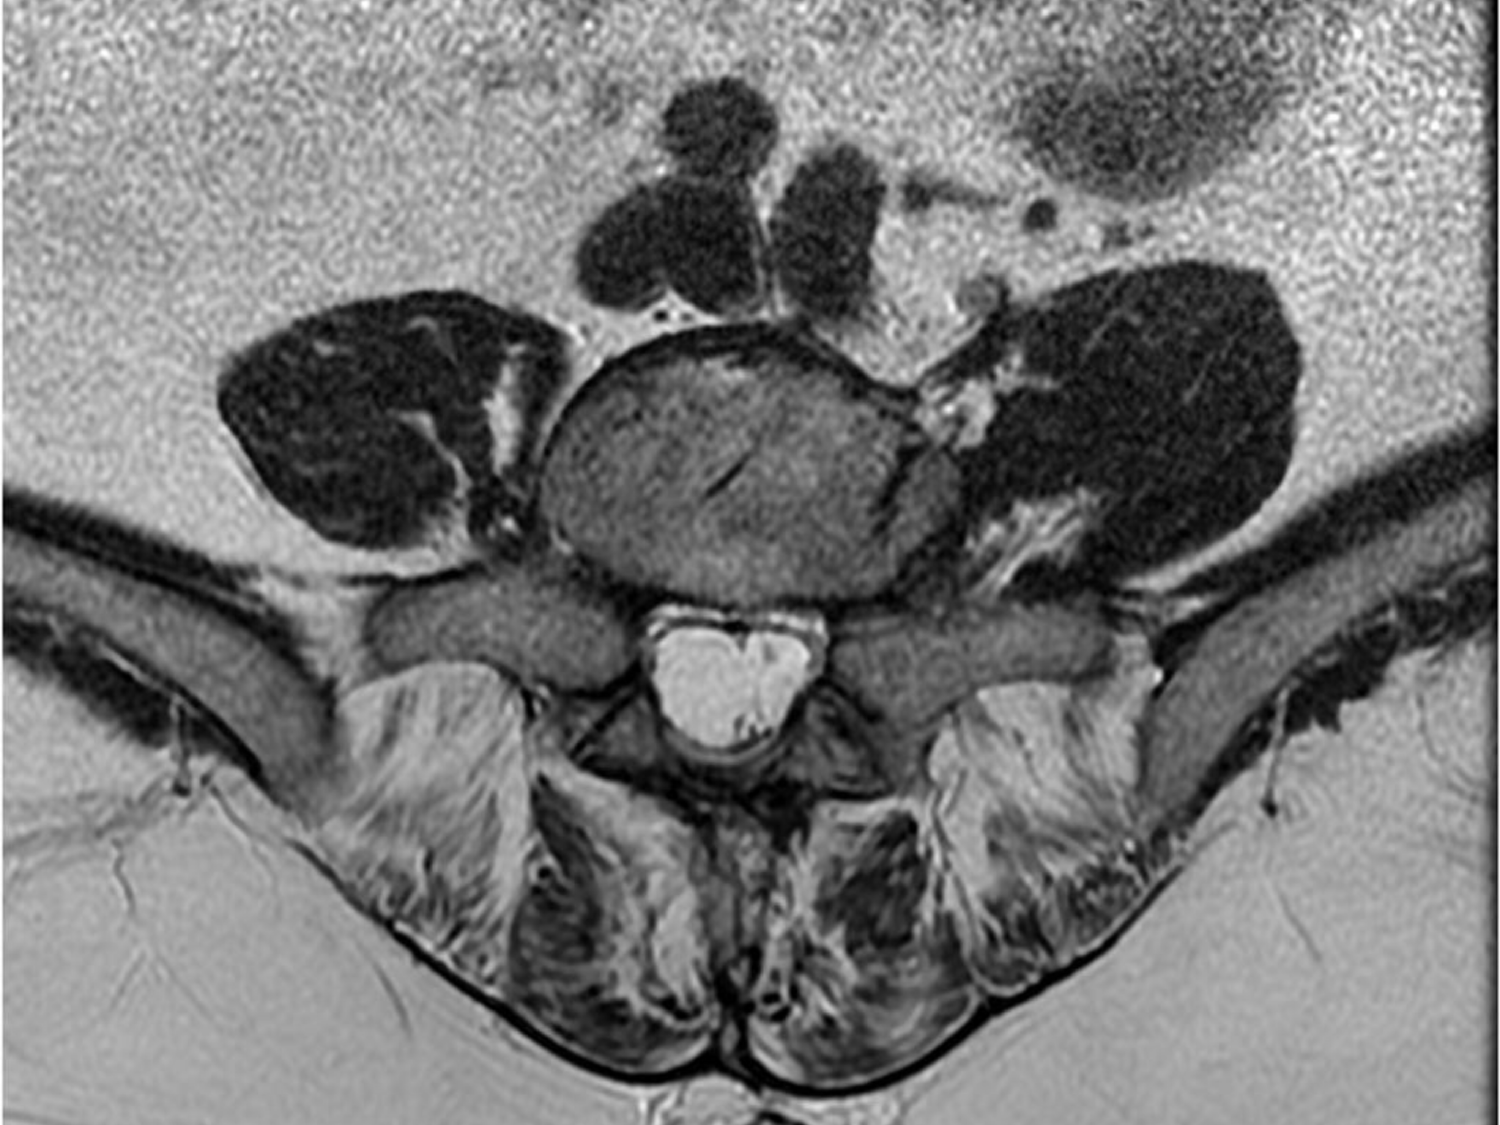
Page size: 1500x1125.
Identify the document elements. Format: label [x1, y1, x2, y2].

list [0, 0, 1500, 1125]
